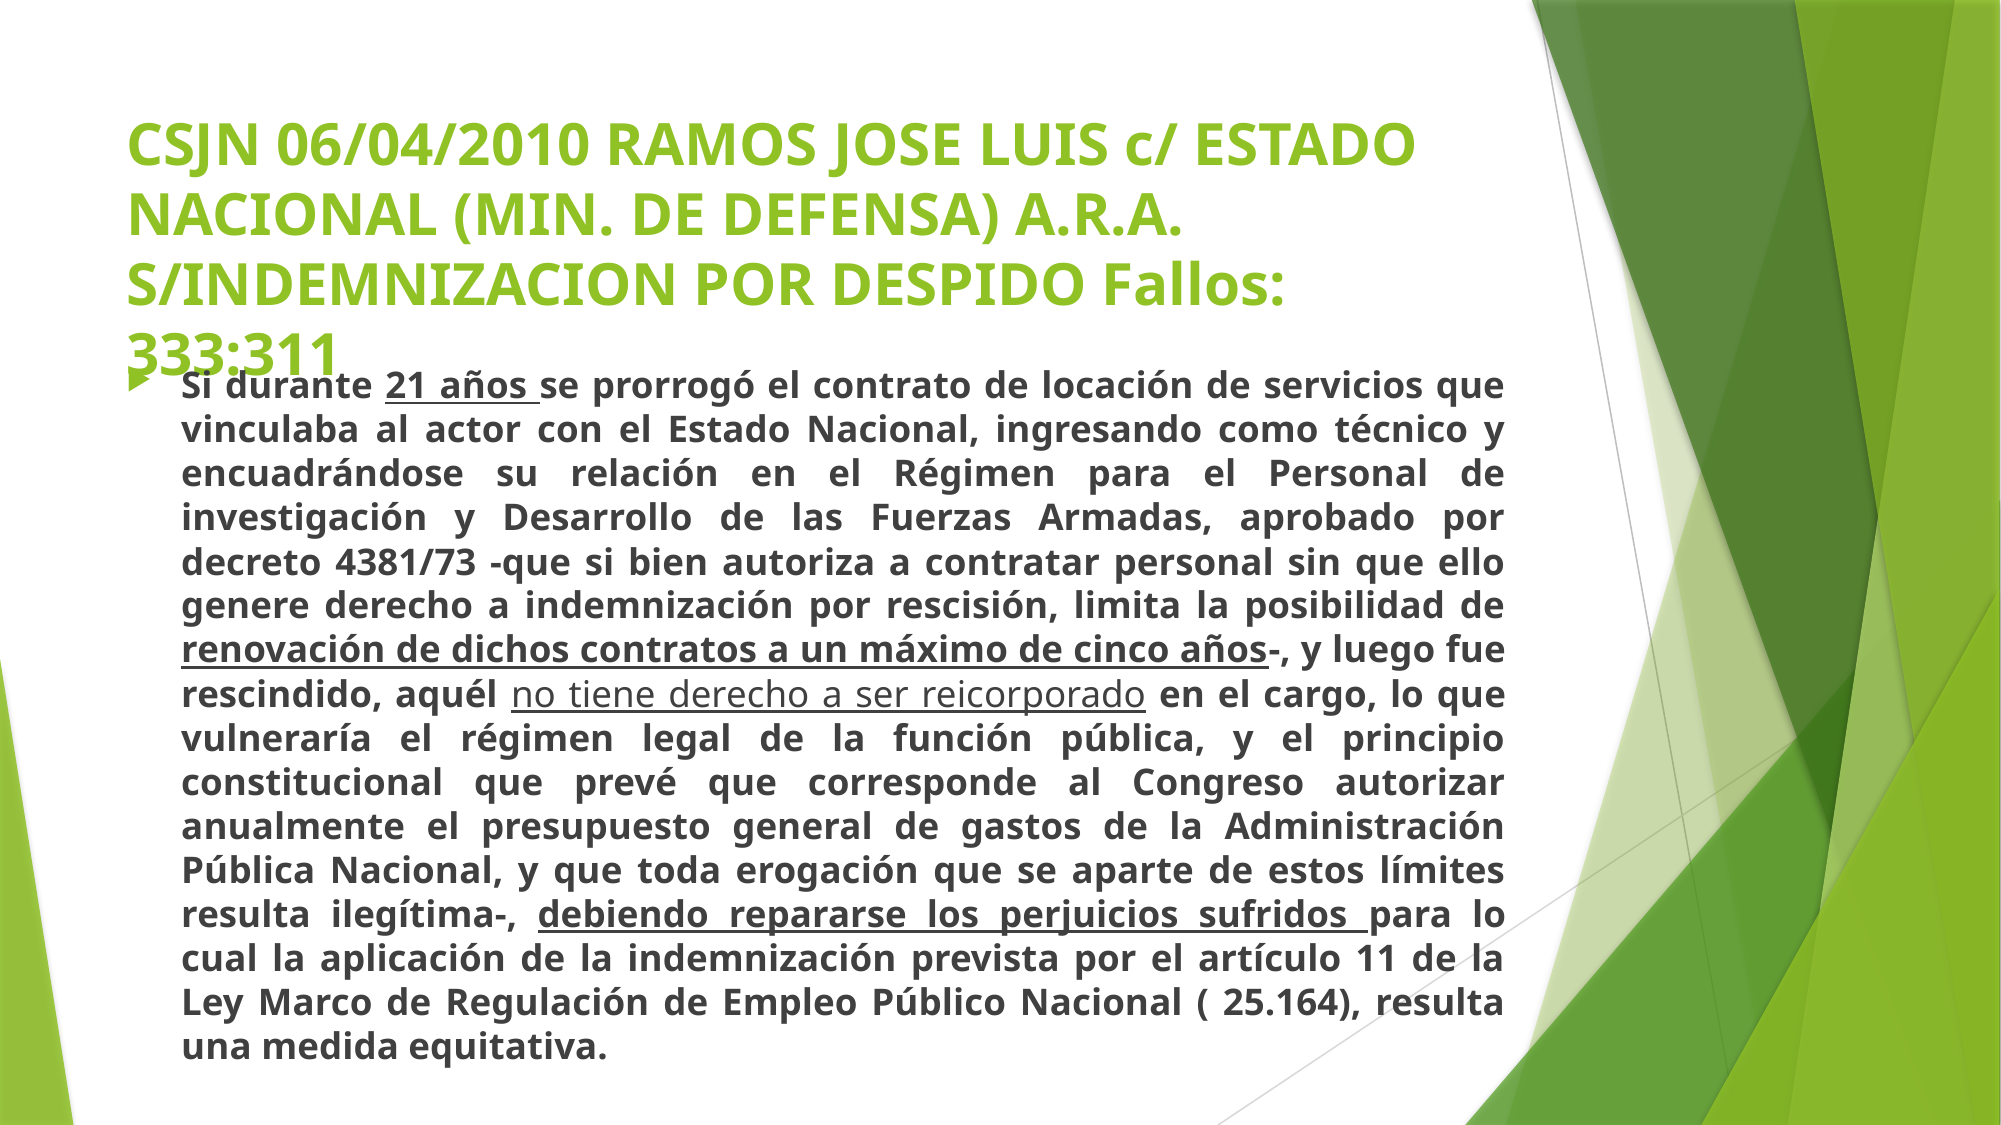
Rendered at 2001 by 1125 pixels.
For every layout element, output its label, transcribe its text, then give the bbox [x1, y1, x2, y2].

title CSJN 06/04/2010 RAMOS JOSE LUIS c/ ESTADO NACIONAL (MIN. DE DEFENSA) A.R.A. S/INDEMNIZACION POR DESPIDO Fallos: 333:311 [111, 99, 1522, 317]
list Si durante 21 años se prorrogó el contrato de locación de servicios que vinculaba al actor con el Estado Nacional, ingresando como técnico y encuadrándose su relación en el Régimen para el Personal de investigación y Desarrollo de las Fuerzas Armadas, aprobado por decreto 4381/73 -que si bien autoriza a contratar personal sin que ello genere derecho a indemnización por rescisión, limita la posibilidad de renovación de dichos contratos a un máximo de cinco años-, y luego fue rescindido, aquél no tiene derecho a ser reicorporado en el cargo, lo que vulneraría el régimen legal de la función pública, y el principio constitucional que prevé que corresponde al Congreso autorizar anualmente el presupuesto general de gastos de la Administración Pública Nacional, y que toda erogación que se aparte de estos límites resulta ilegítima-, debiendo repararse los perjuicios sufridos para lo cual la aplicación de la indemnización prevista por el artículo 11 de la Ley Marco de Regulación de Empleo Público Nacional ( 25.164), resulta una medida equitativa. [111, 354, 1522, 1081]
